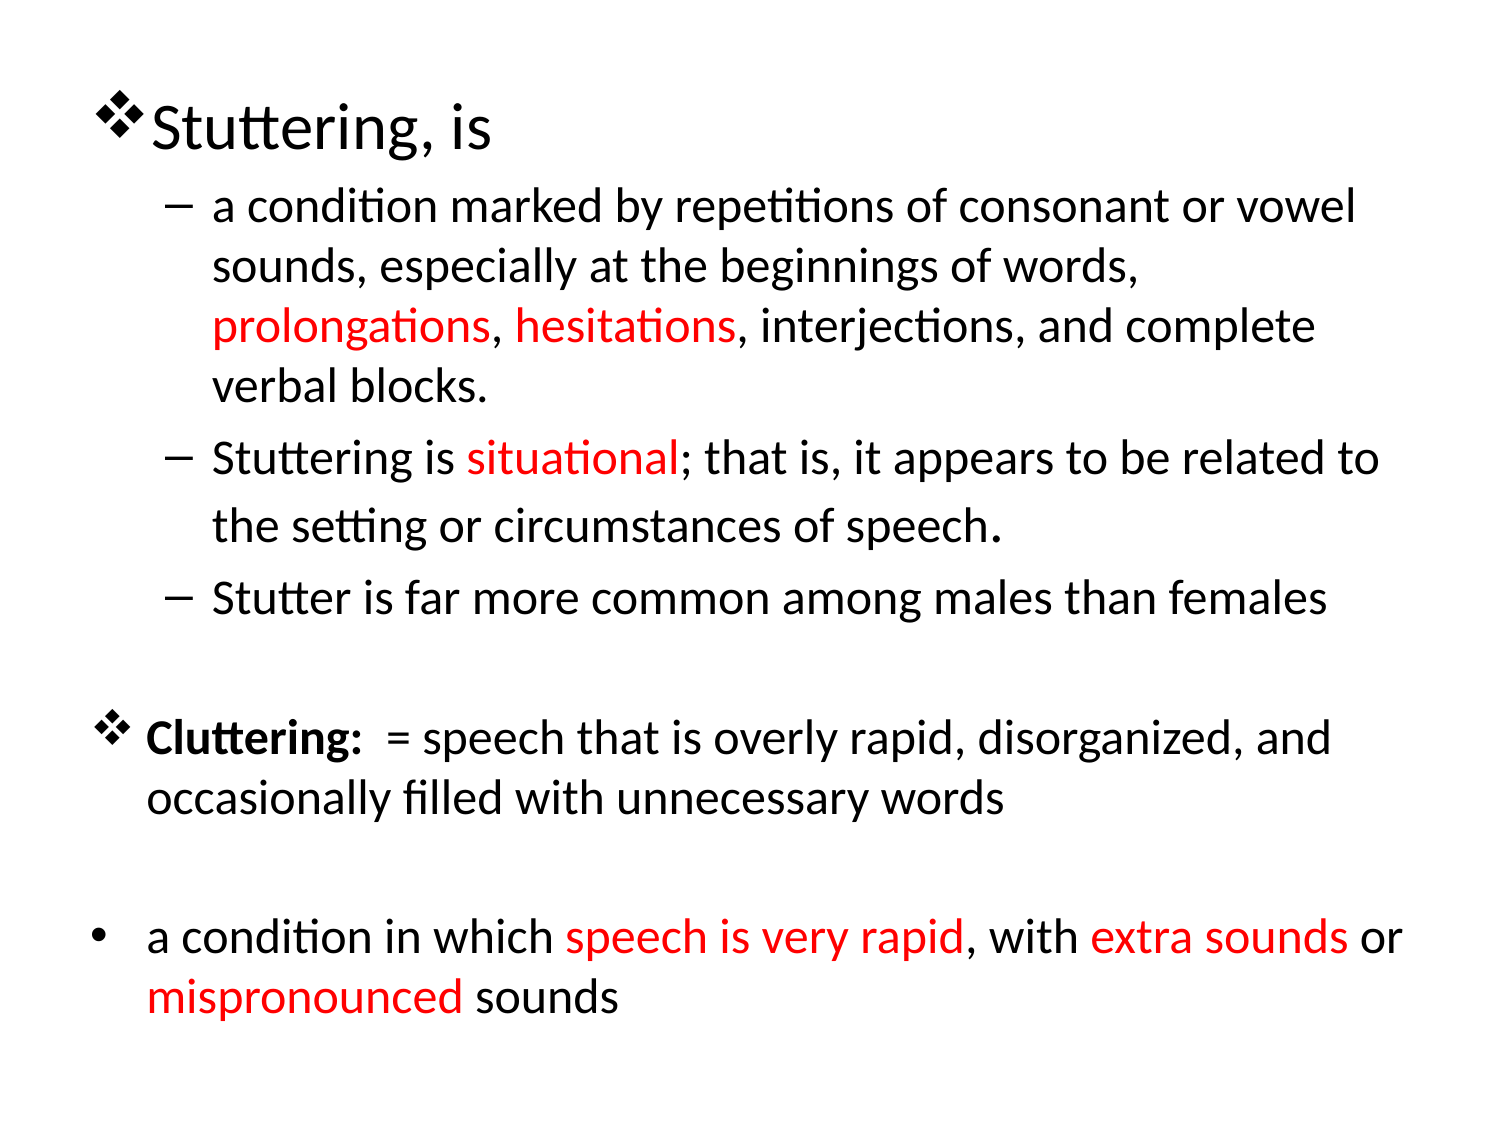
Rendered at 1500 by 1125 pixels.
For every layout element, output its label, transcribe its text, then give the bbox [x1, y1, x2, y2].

list Stuttering, is a condition marked by repetitions of consonant or vowel sounds, especially at the beginnings of words, prolongations, hesitations, interjections, and complete verbal blocks. Stuttering is situational; that is, it appears to be related to the setting or circumstances of speech. Stutter is far more common among males than females Cluttering: = speech that is overly rapid, disorganized, and occasionally filled with unnecessary words a condition in which speech is very rapid, with extra sounds or mispronounced sounds [75, 75, 1425, 1088]
